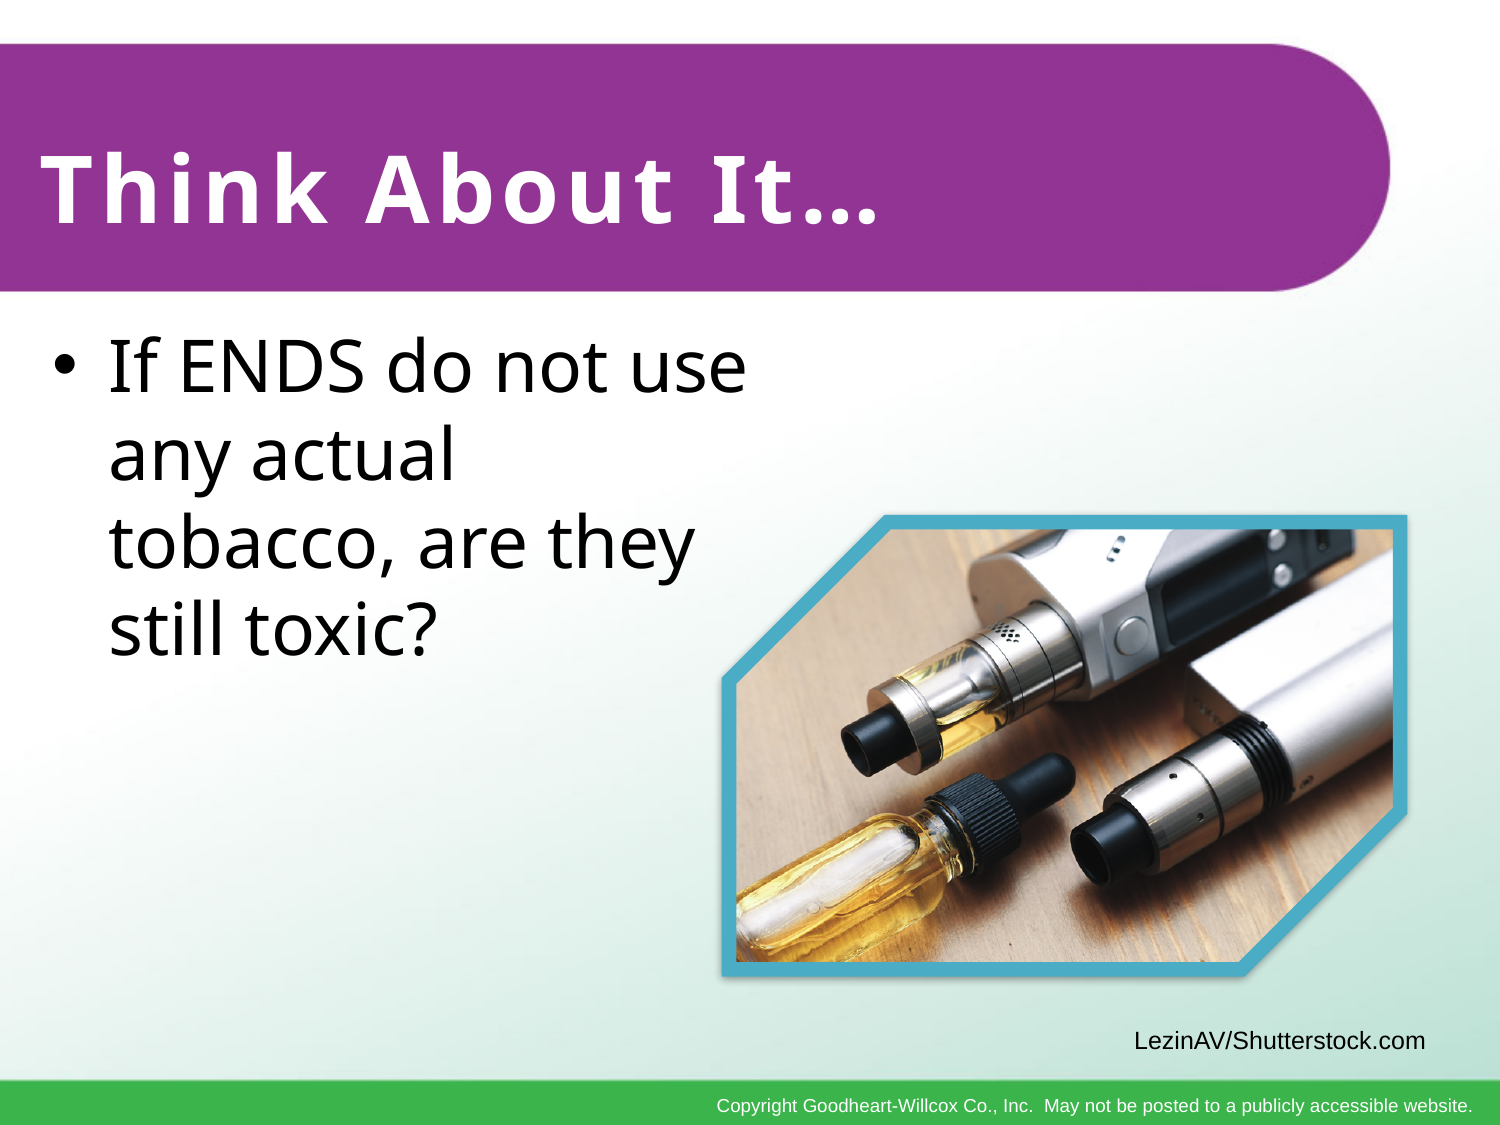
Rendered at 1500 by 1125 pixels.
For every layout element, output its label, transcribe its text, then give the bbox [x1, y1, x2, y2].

list If ENDS do not use any actual tobacco, are they still toxic? [37, 312, 771, 1063]
picture [0, 0, 1500, 1125]
text_box LezinAV/Shutterstock.com [1029, 1017, 1442, 1062]
title Think About It… [24, 87, 1376, 251]
